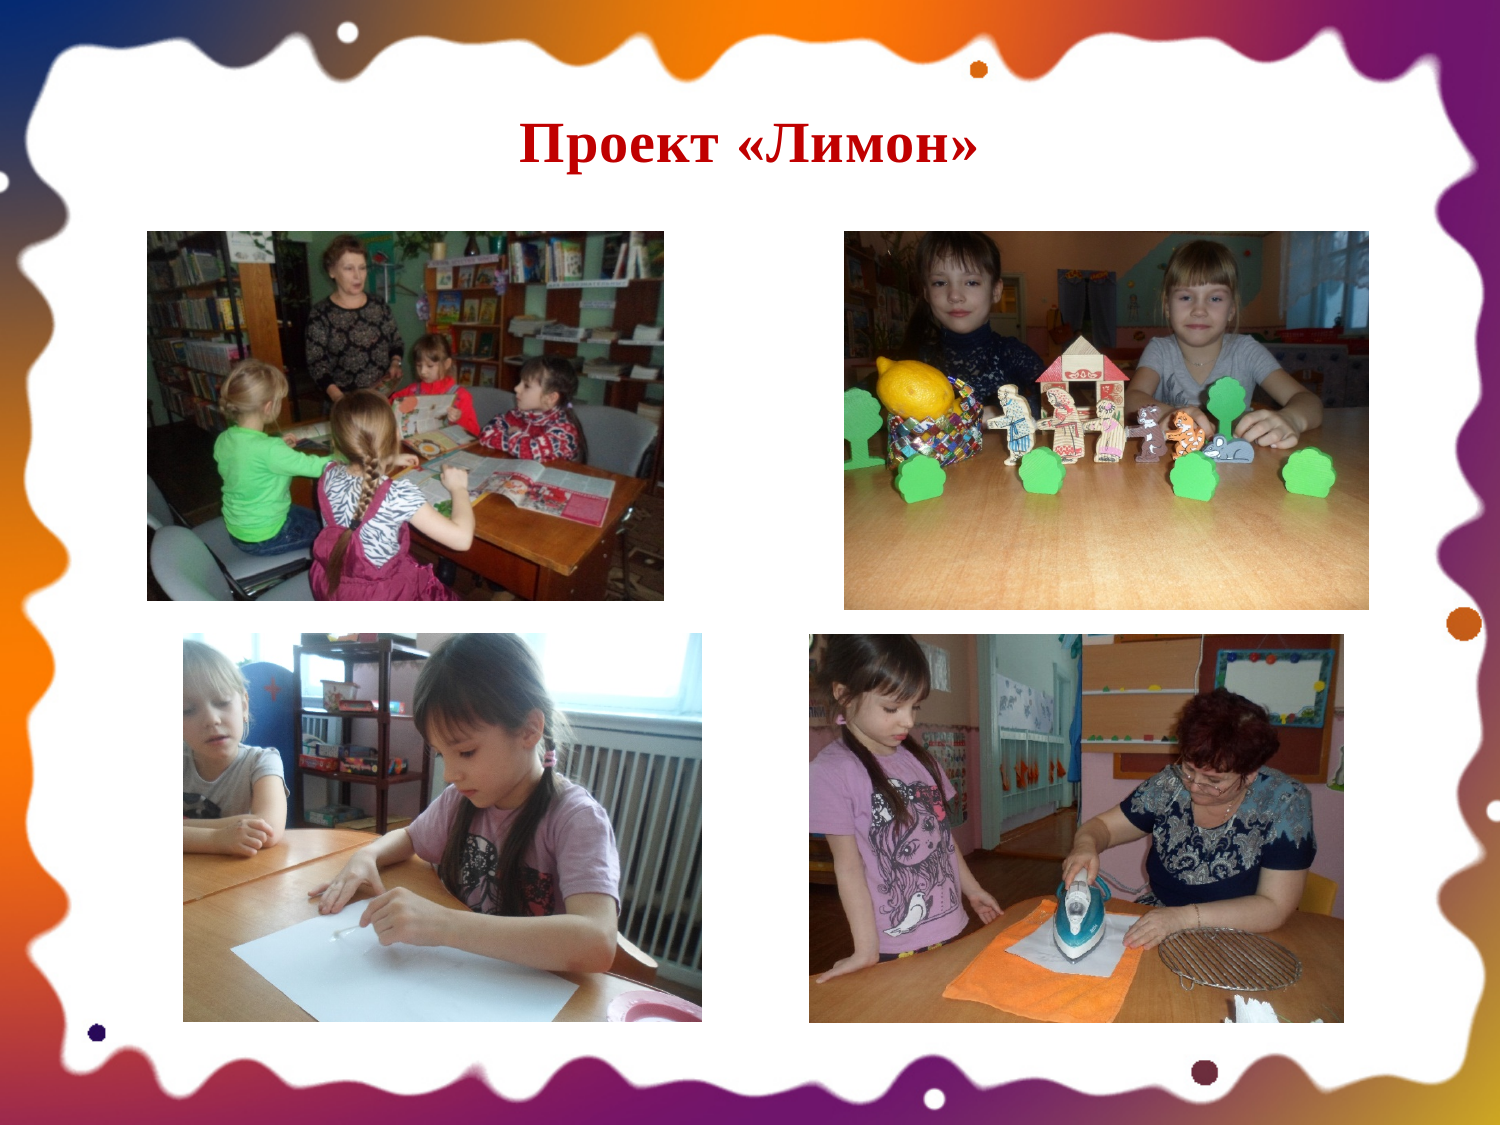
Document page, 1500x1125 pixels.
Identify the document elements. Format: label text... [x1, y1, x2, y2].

picture [0, 0, 1500, 1125]
title Проект «Лимон» [75, 45, 1425, 233]
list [147, 231, 664, 602]
